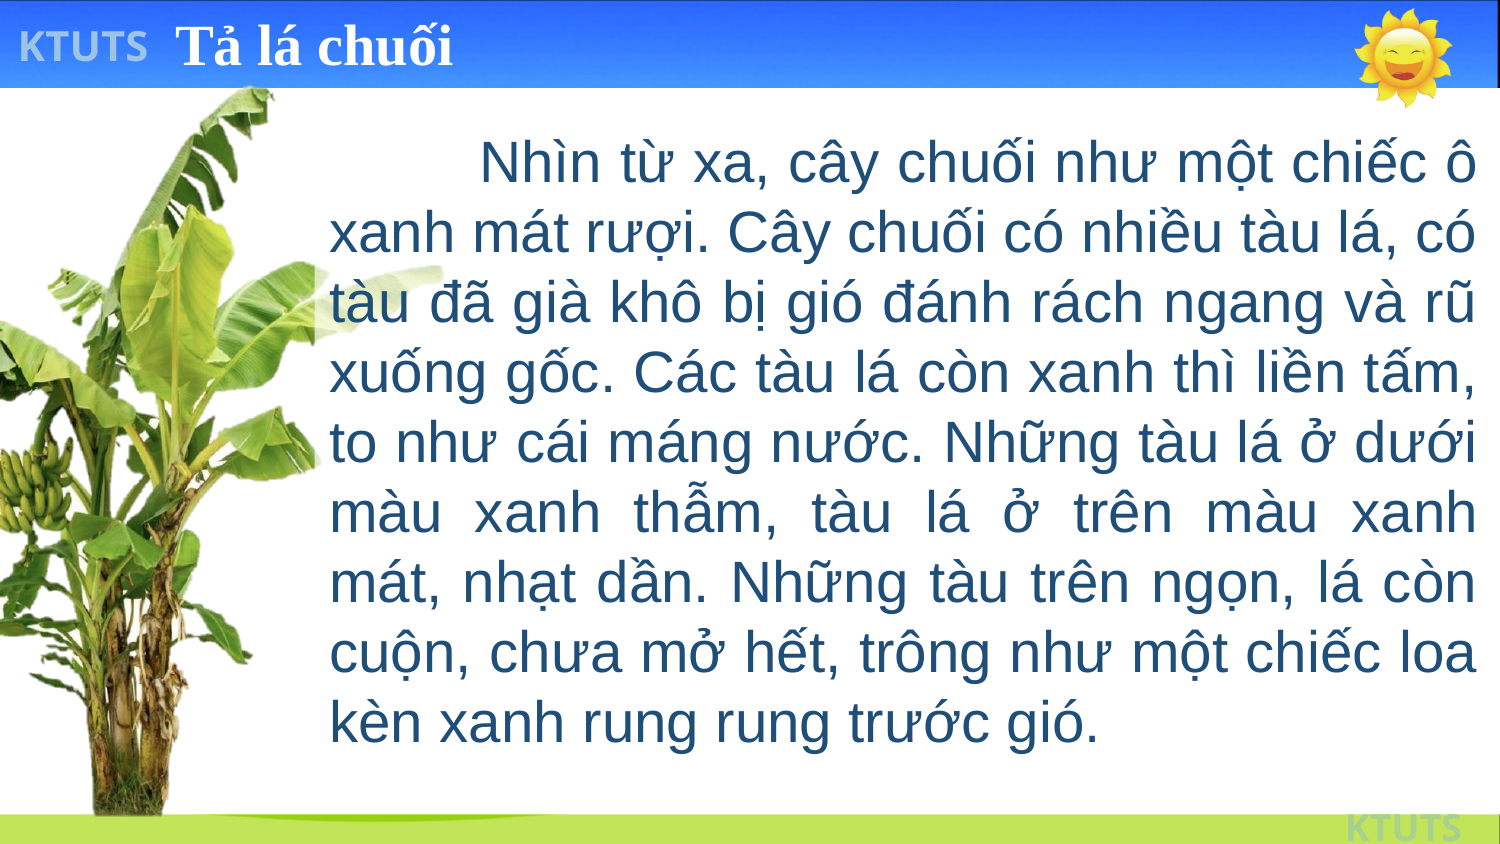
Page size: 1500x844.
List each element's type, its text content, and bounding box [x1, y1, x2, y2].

picture [0, 0, 1500, 844]
picture [1400, 815, 1410, 837]
text_box Nhìn từ xa, cây chuối như một chiếc ô xanh mát rượi. Cây chuối có nhiều tàu lá, có tàu đã già khô bị gió đánh rách ngang và rũ xuống gốc. Các tàu lá còn xanh thì liền tấm, to như cái máng nước. Những tàu lá ở dưới màu xanh thẫm, tàu lá ở trên màu xanh mát, nhạt dần. Những tàu trên ngọn, lá còn cuộn, chưa mở hết, trông như một chiếc loa kèn xanh rung rung trước gió. [479, 116, 1494, 762]
text_box Tả lá chuối [160, 0, 469, 57]
picture [1353, 815, 1361, 826]
